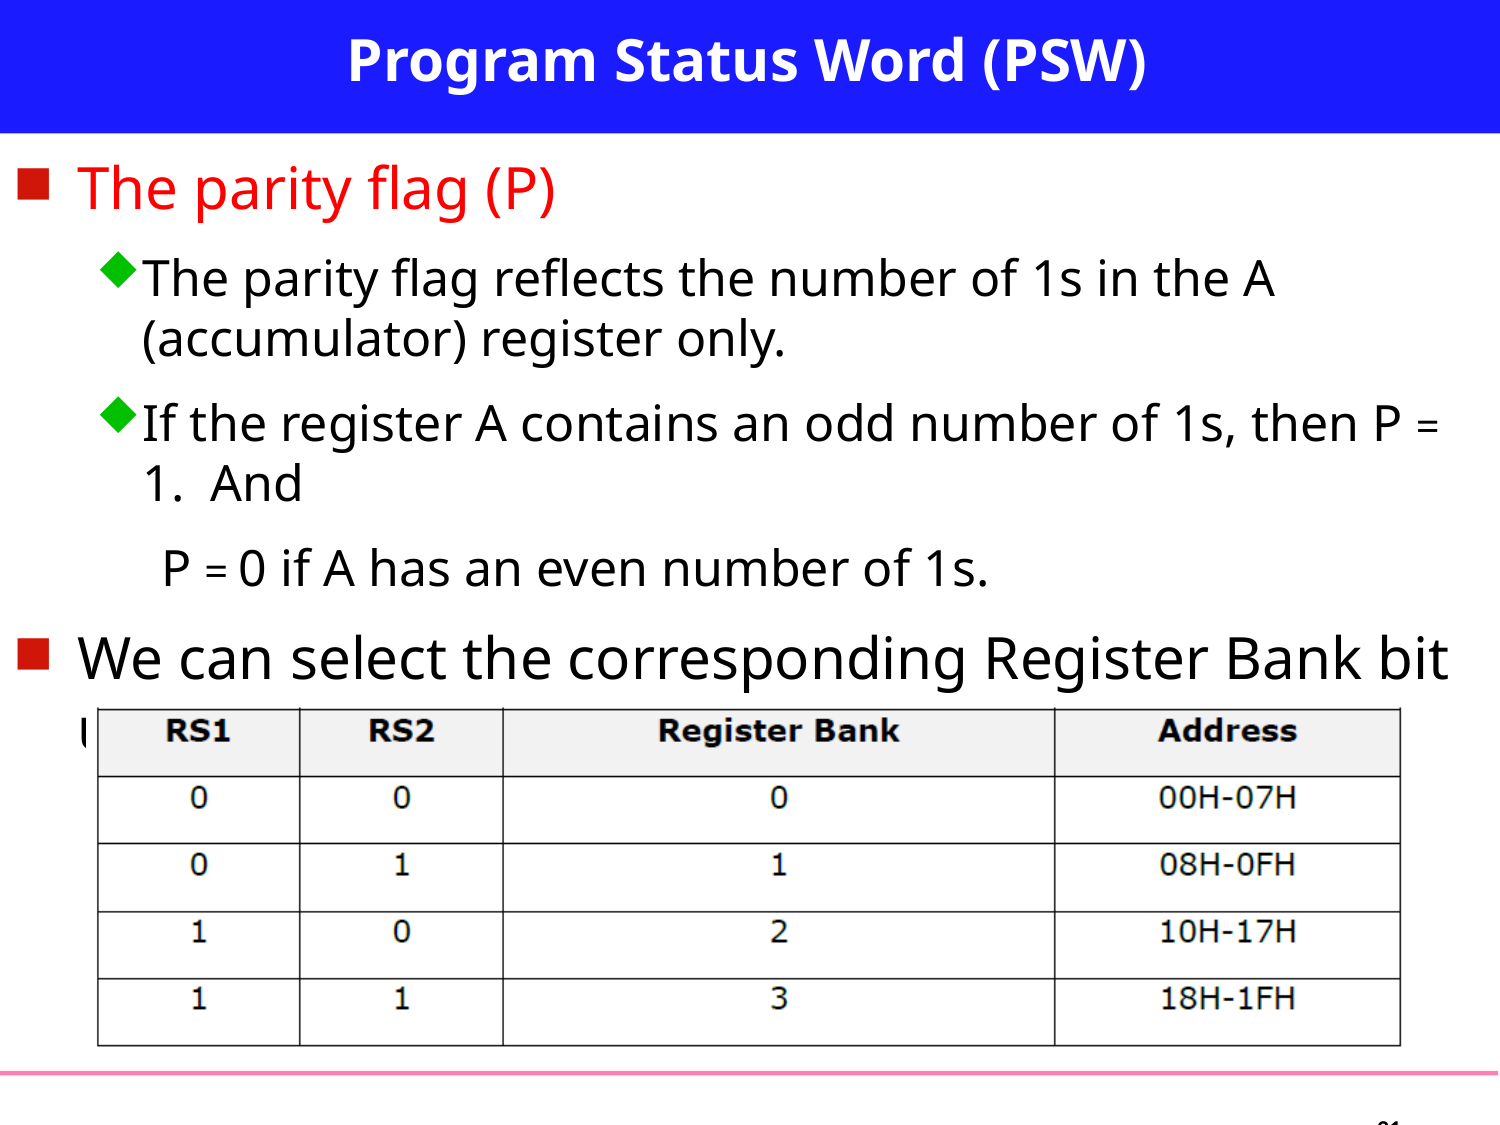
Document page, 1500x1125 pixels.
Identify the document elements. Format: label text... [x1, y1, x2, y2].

list The parity flag (P) The parity flag reflects the number of 1s in the A (accumulator) register only. If the register A contains an odd number of 1s, then P = 1. And P = 0 if A has an even number of 1s. We can select the corresponding Register Bank bit using RS0 and RS1 bits. [6, 143, 1499, 1067]
title Program Status Word (PSW) [0, 0, 1500, 134]
picture [86, 702, 1414, 1058]
